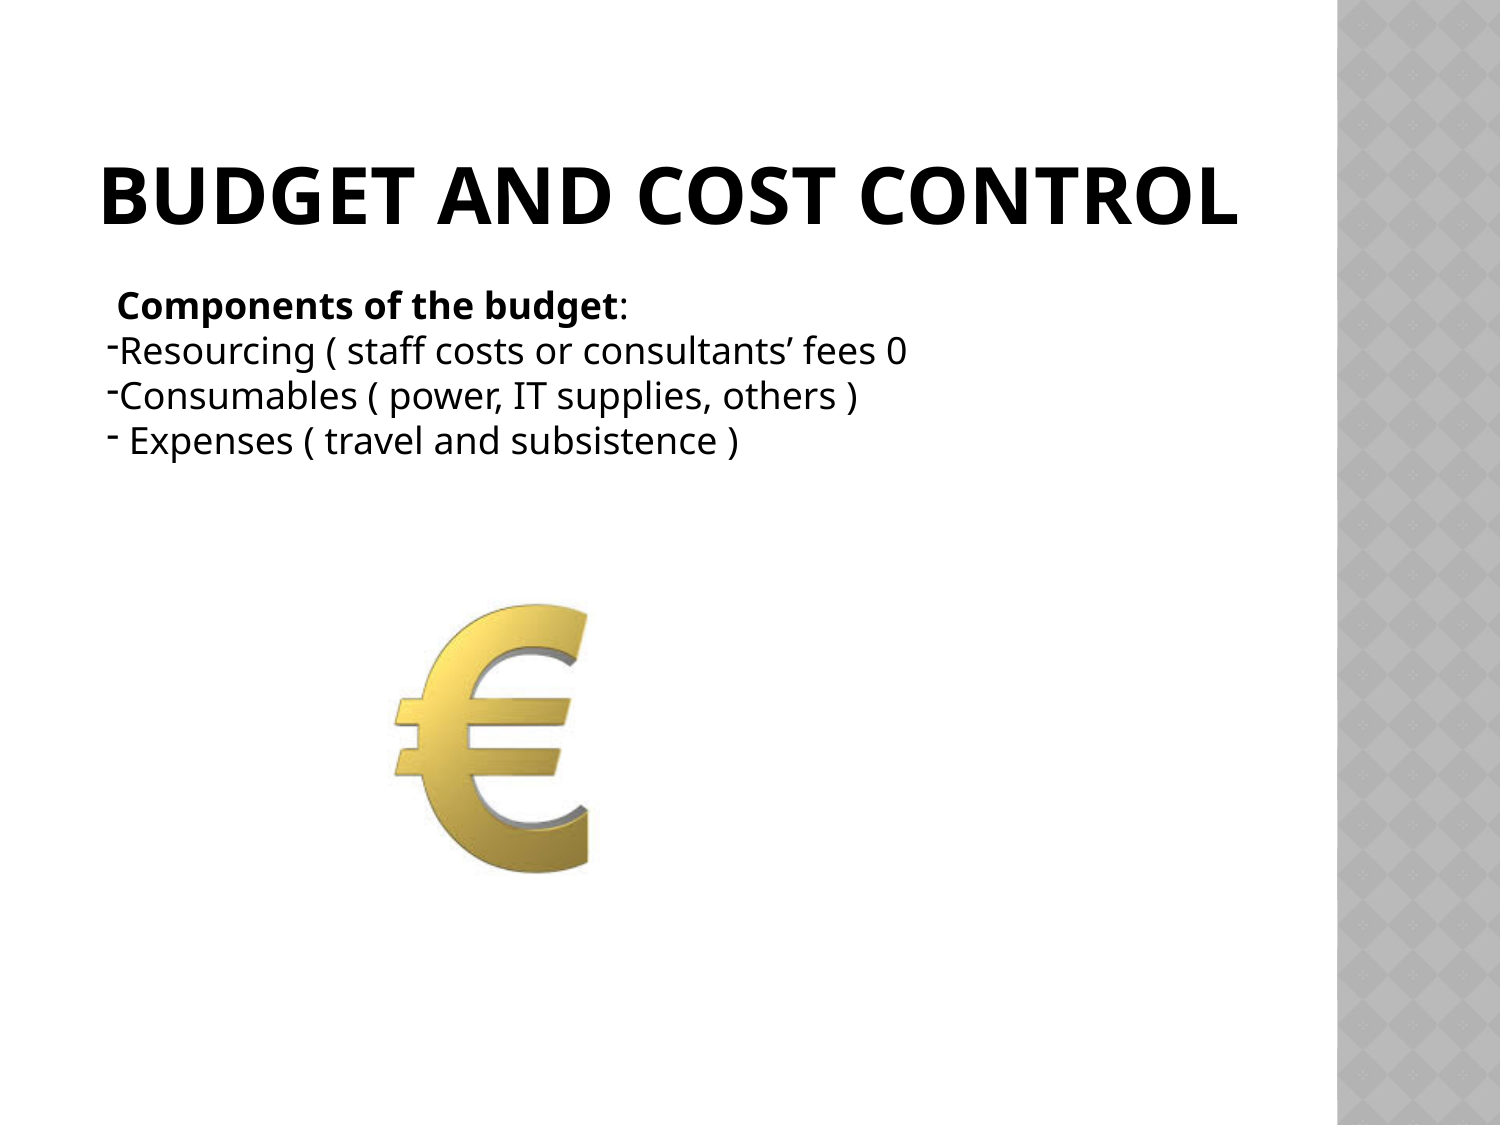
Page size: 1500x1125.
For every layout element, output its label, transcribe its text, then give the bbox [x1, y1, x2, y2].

picture [299, 587, 706, 891]
text_box Components of the budget: Resourcing ( staff costs or consultants’ fees 0 Consumables ( power, IT supplies, others ) Expenses ( travel and subsistence ) [91, 274, 924, 515]
title BUDGET AND COST CONTROL [75, 52, 1263, 240]
